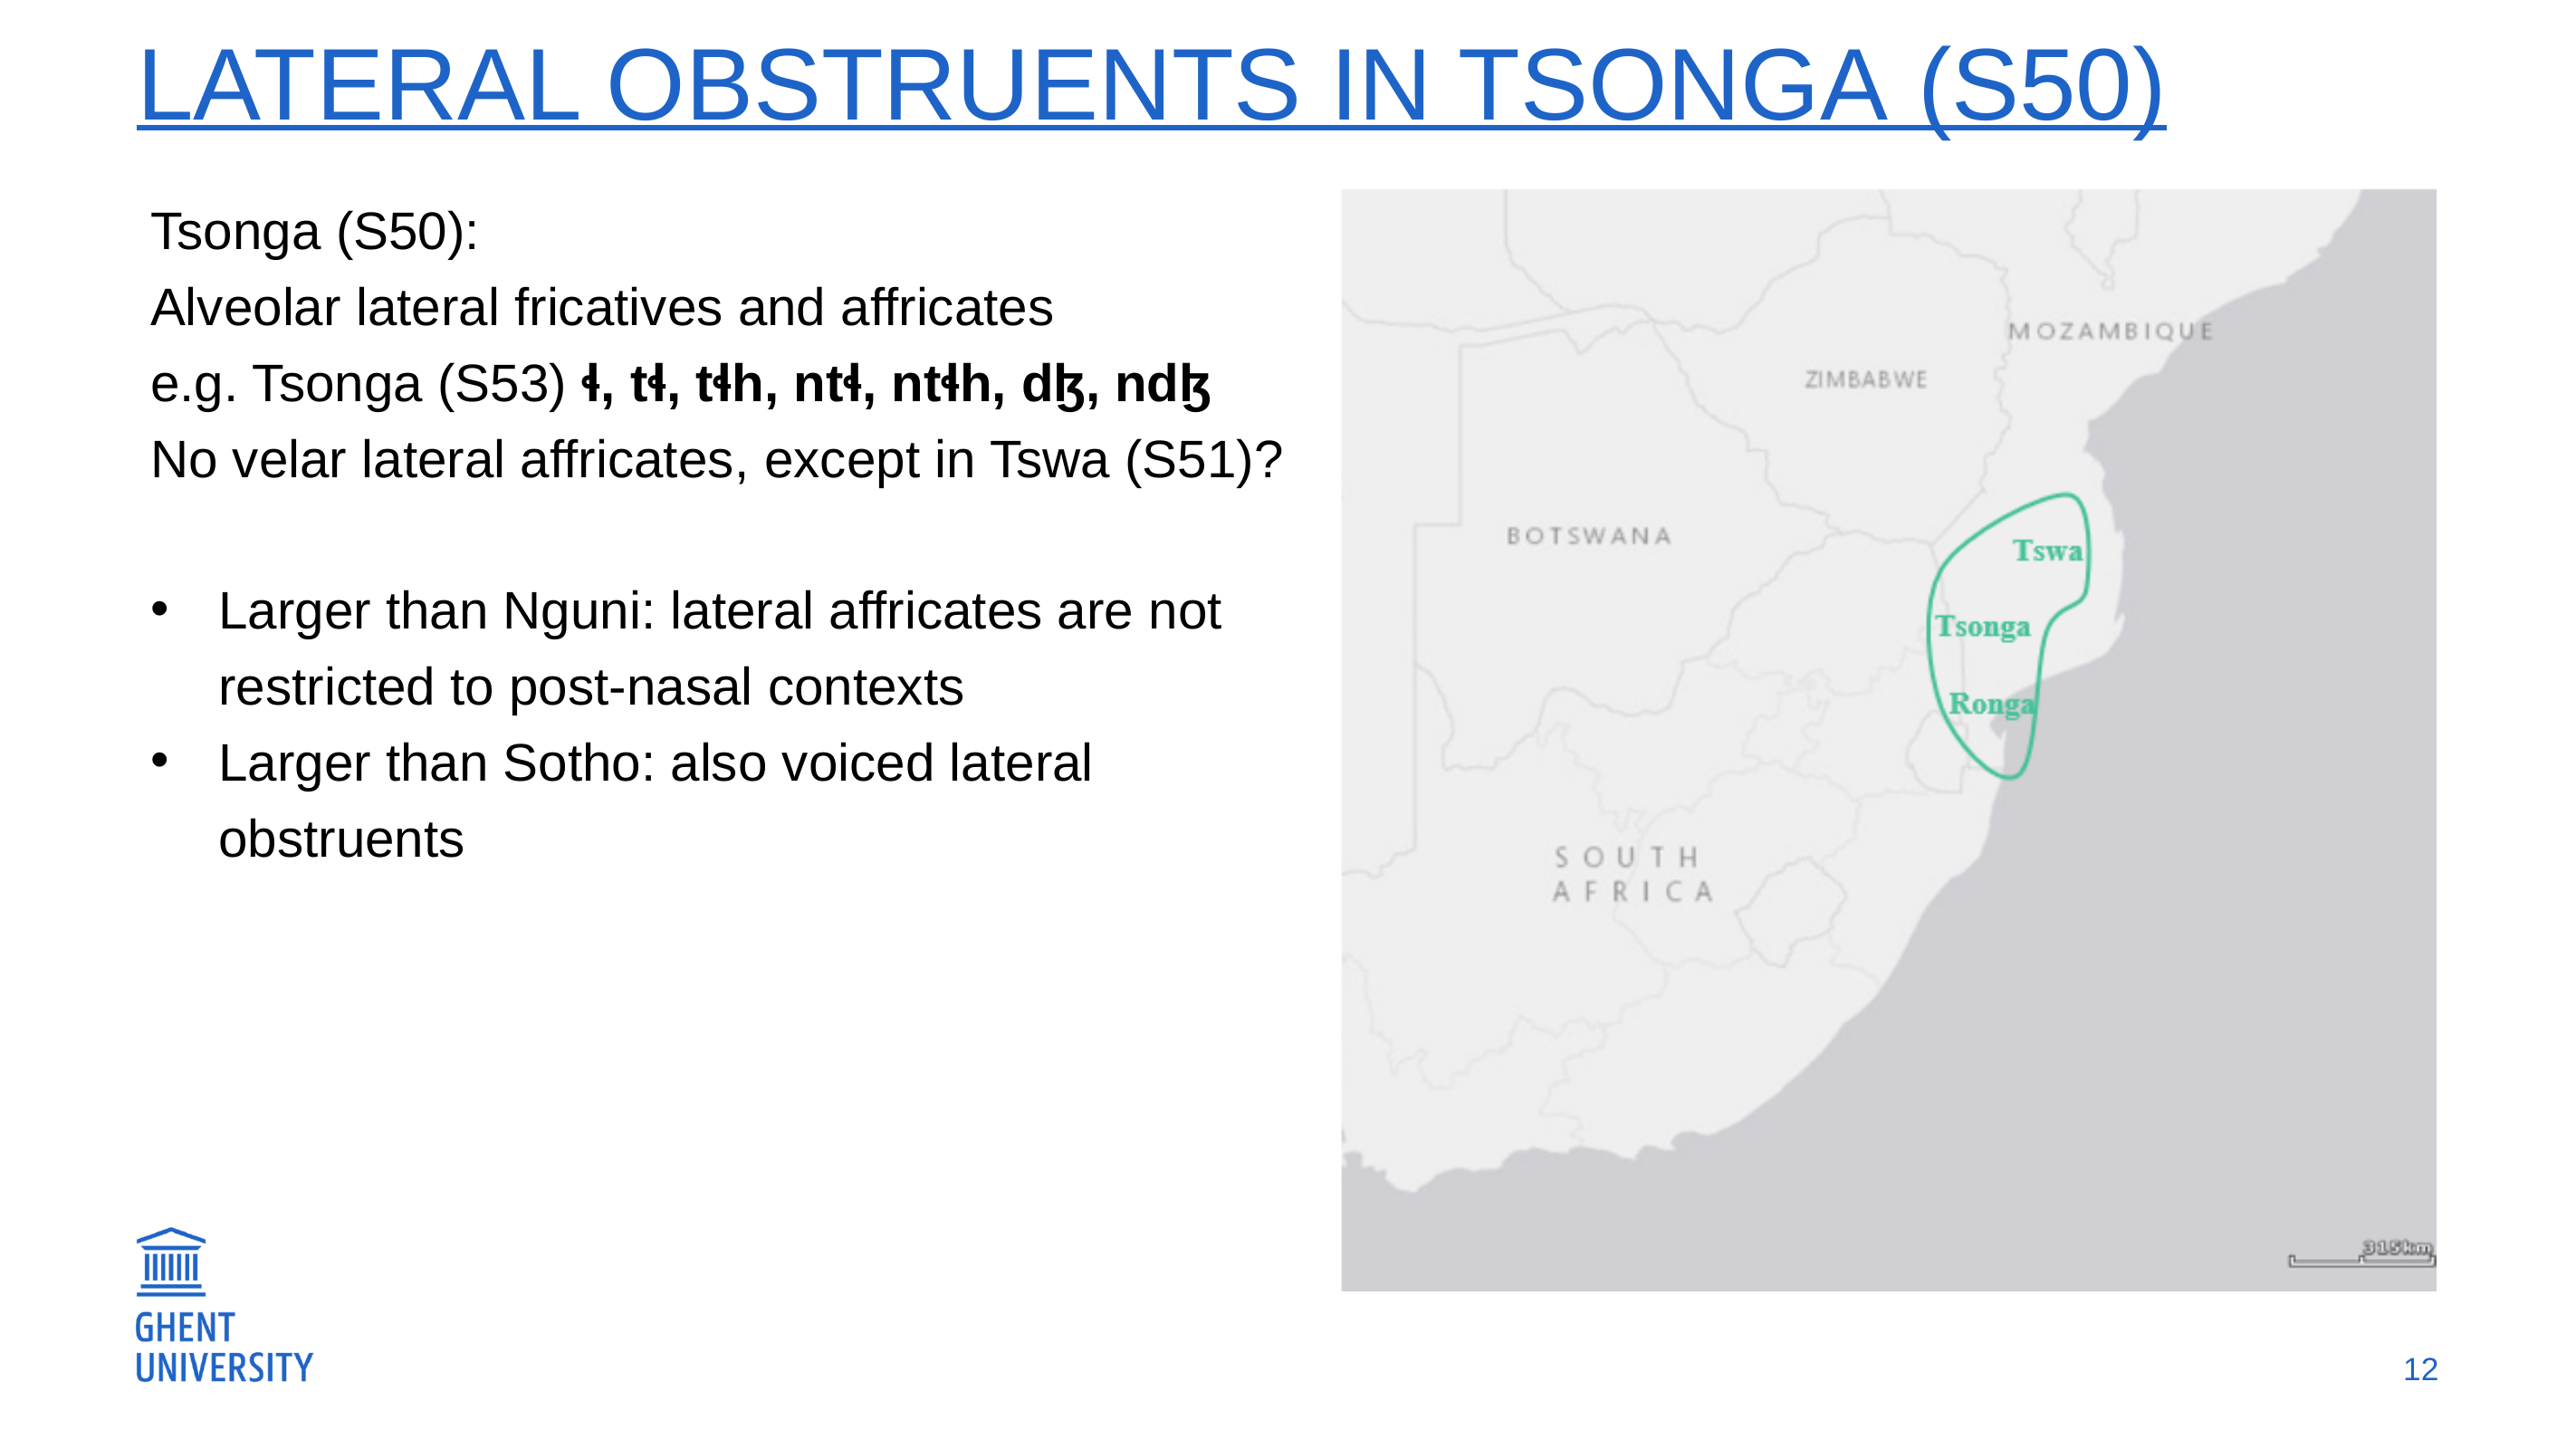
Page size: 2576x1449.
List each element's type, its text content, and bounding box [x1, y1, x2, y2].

picture [1340, 186, 2437, 1291]
slide_number 12 [2315, 1329, 2453, 1407]
list Tsonga (S50): Alveolar lateral fricatives and affricates e.g. Tsonga (S53) ɬ, tɬ, tɬh, ntɬ, ntɬh, dɮ, ndɮ No velar lateral affricates, except in Tswa (S51)? Larger than Nguni: lateral affricates are not restricted to post-nasal contexts Larger than Sotho: also voiced lateral obstruents [124, 177, 1341, 1173]
title Lateral obstruents in tsonga (S50) [123, 20, 2456, 149]
picture [68, 1175, 411, 1449]
